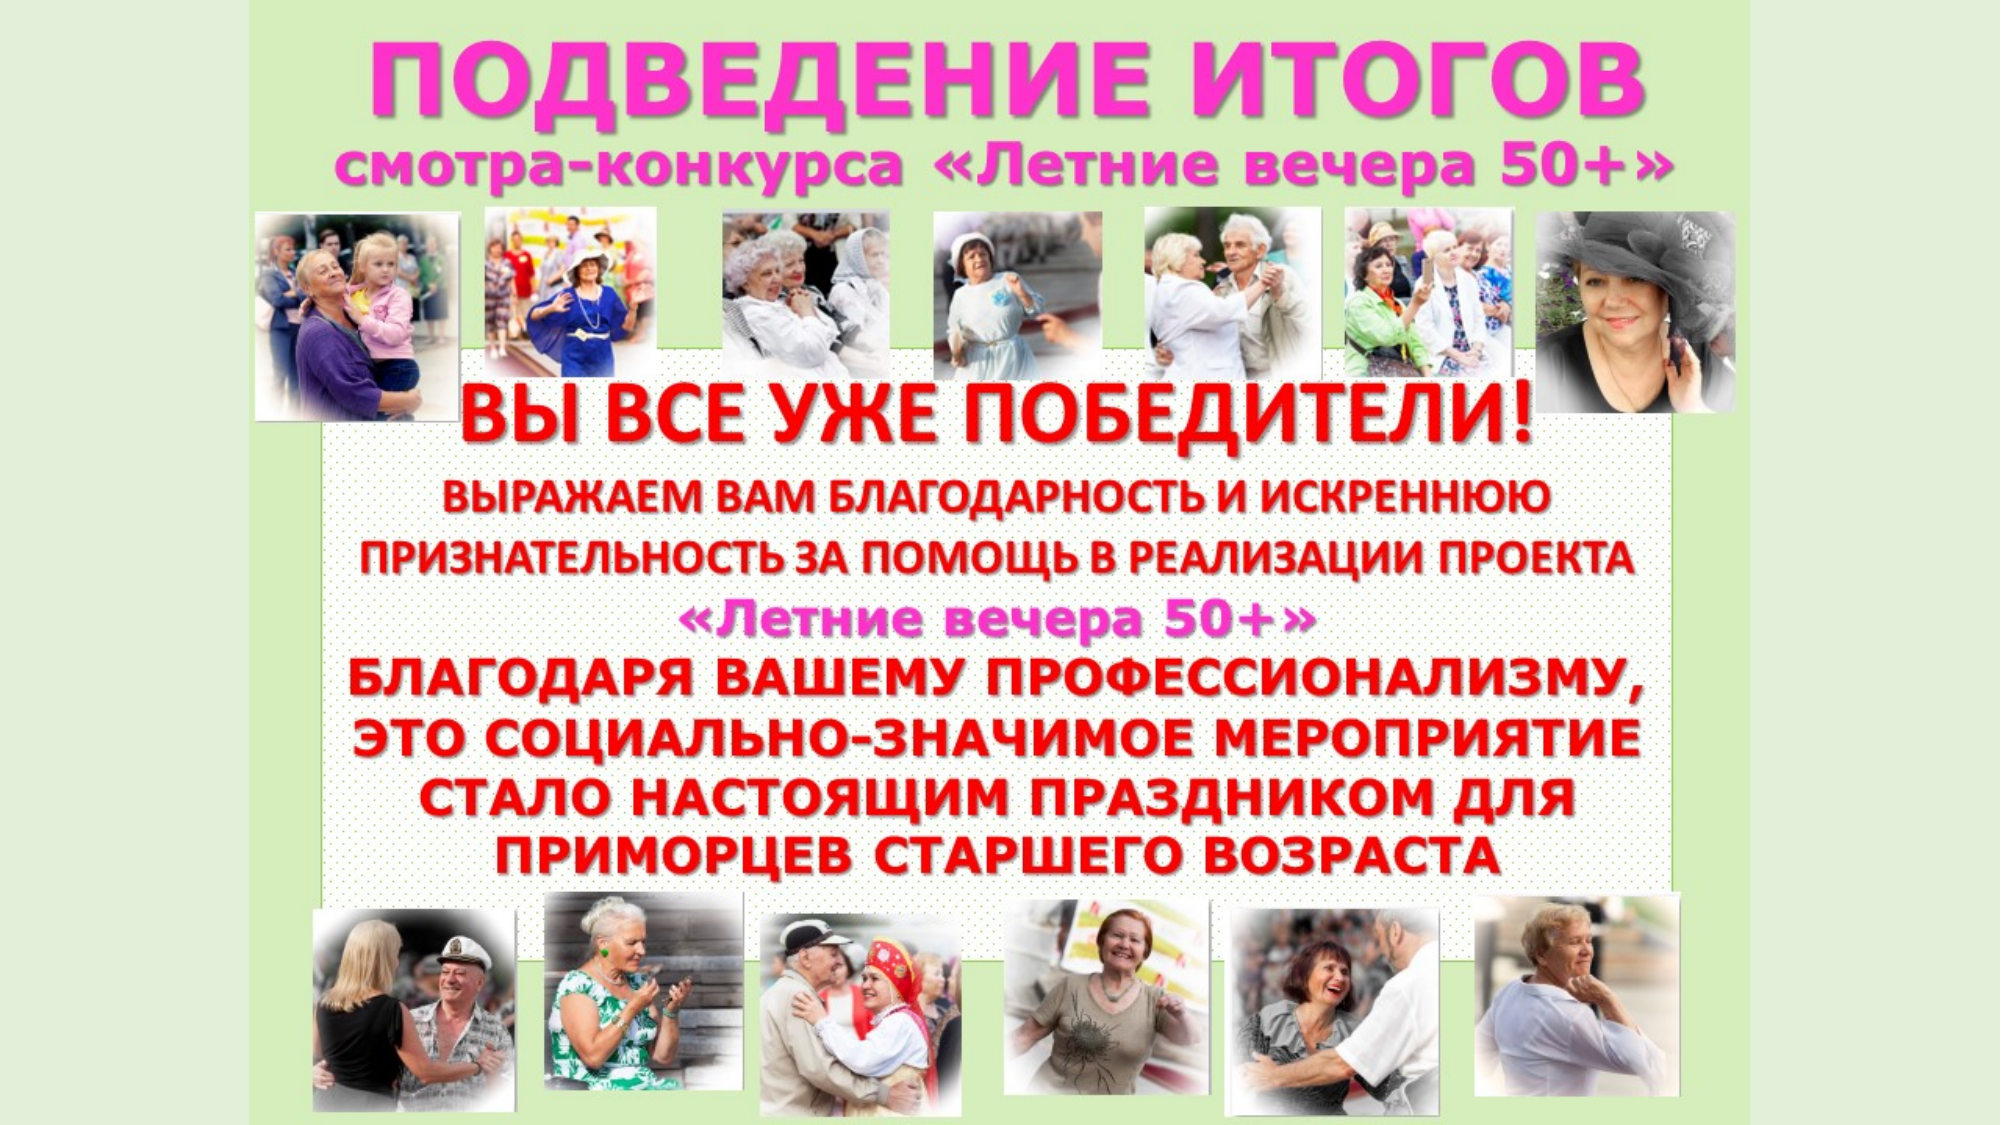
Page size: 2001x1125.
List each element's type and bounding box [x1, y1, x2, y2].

picture [249, 0, 1750, 1125]
